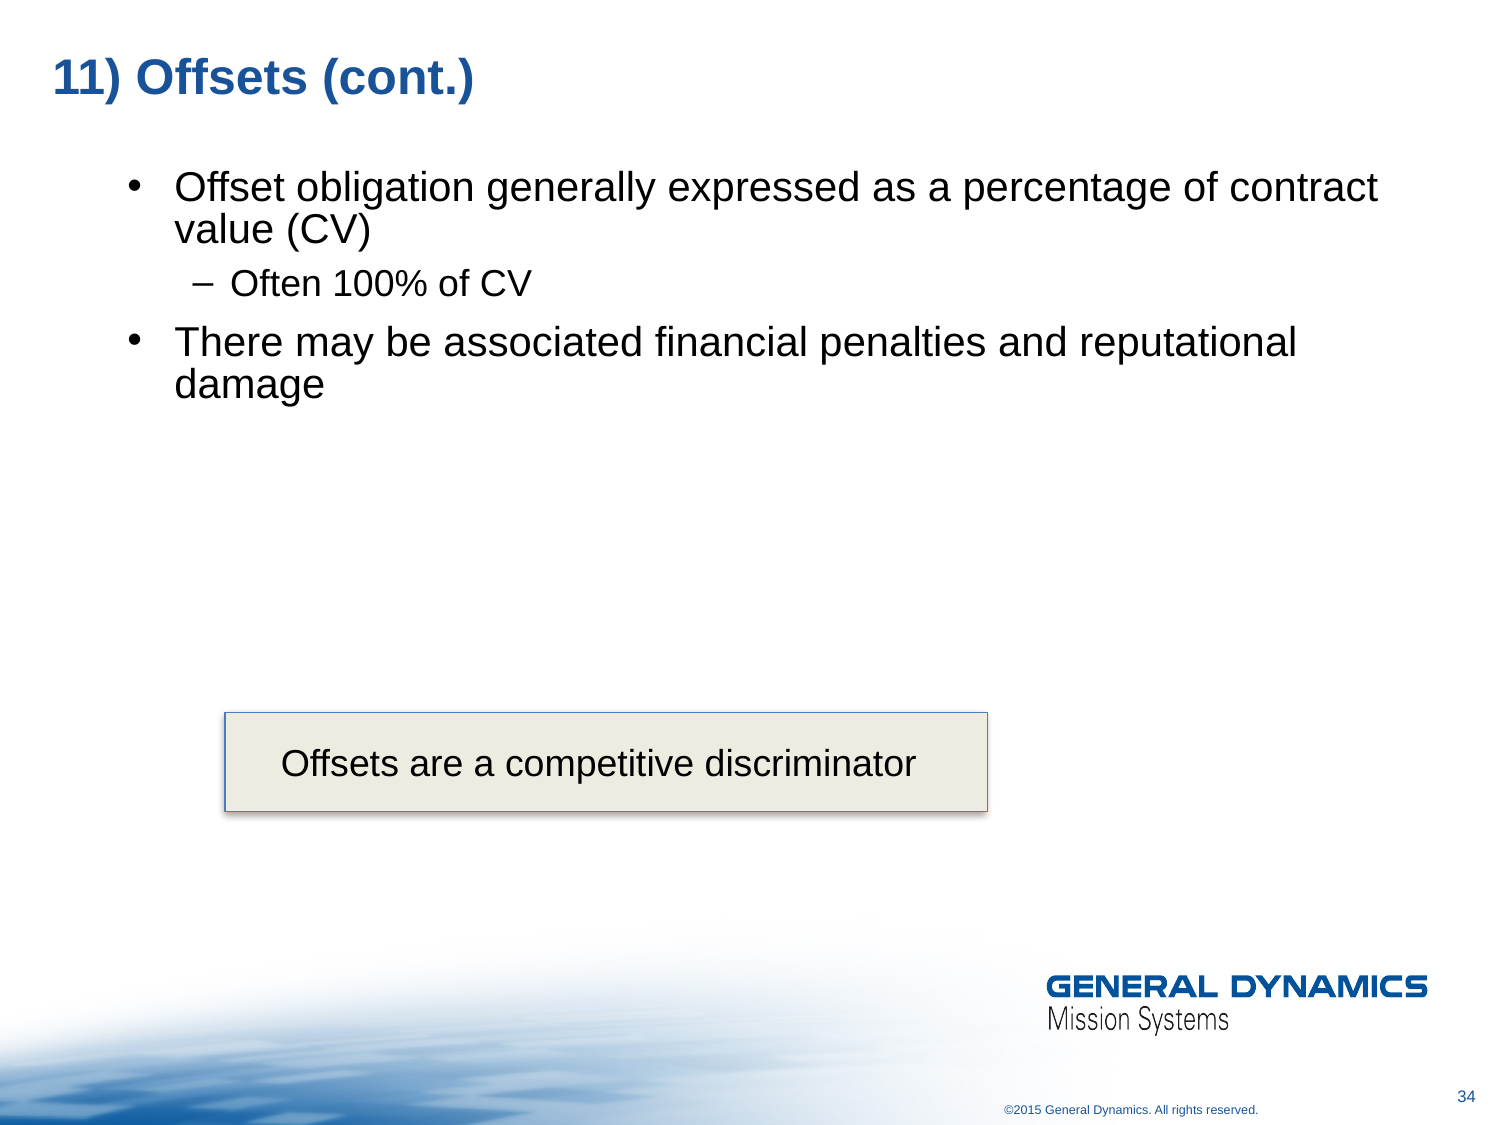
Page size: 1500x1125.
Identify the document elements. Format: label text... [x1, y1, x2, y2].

picture [0, 826, 1500, 1125]
text_box Offsets are a competitive discriminator [266, 731, 933, 792]
list Offset obligation generally expressed as a percentage of contract value (CV) Often 100% of CV There may be associated financial penalties and reputational damage [112, 160, 1438, 500]
text_box ©2015 General Dynamics. All rights reserved. [989, 1094, 1274, 1125]
title 11) Offsets (cont.) [37, 36, 1463, 113]
text_box 34 [1442, 1078, 1491, 1114]
text_box [224, 712, 988, 812]
